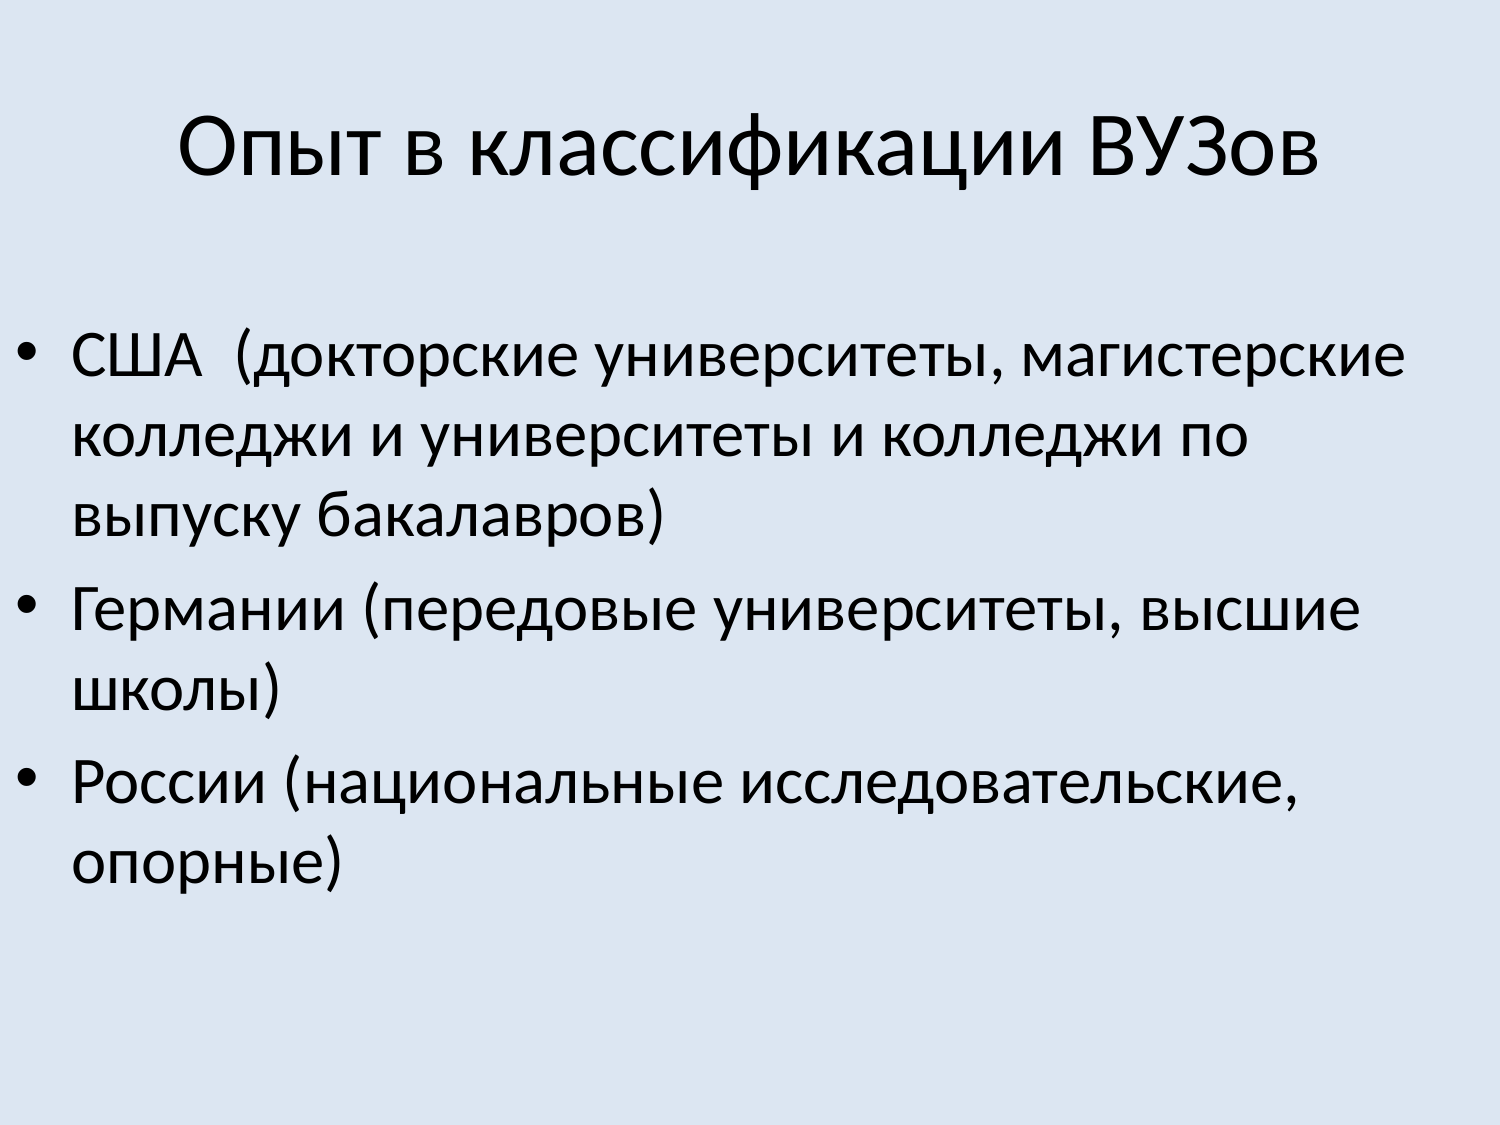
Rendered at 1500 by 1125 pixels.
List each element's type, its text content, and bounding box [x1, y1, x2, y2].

title Опыт в классификации ВУЗов [75, 45, 1425, 233]
list США (докторские университеты, магистерские колледжи и университеты и колледжи по выпуску бакалавров) Германии (передовые университеты, высшие школы) России (национальные исследовательские, опорные) [0, 302, 1500, 1125]
